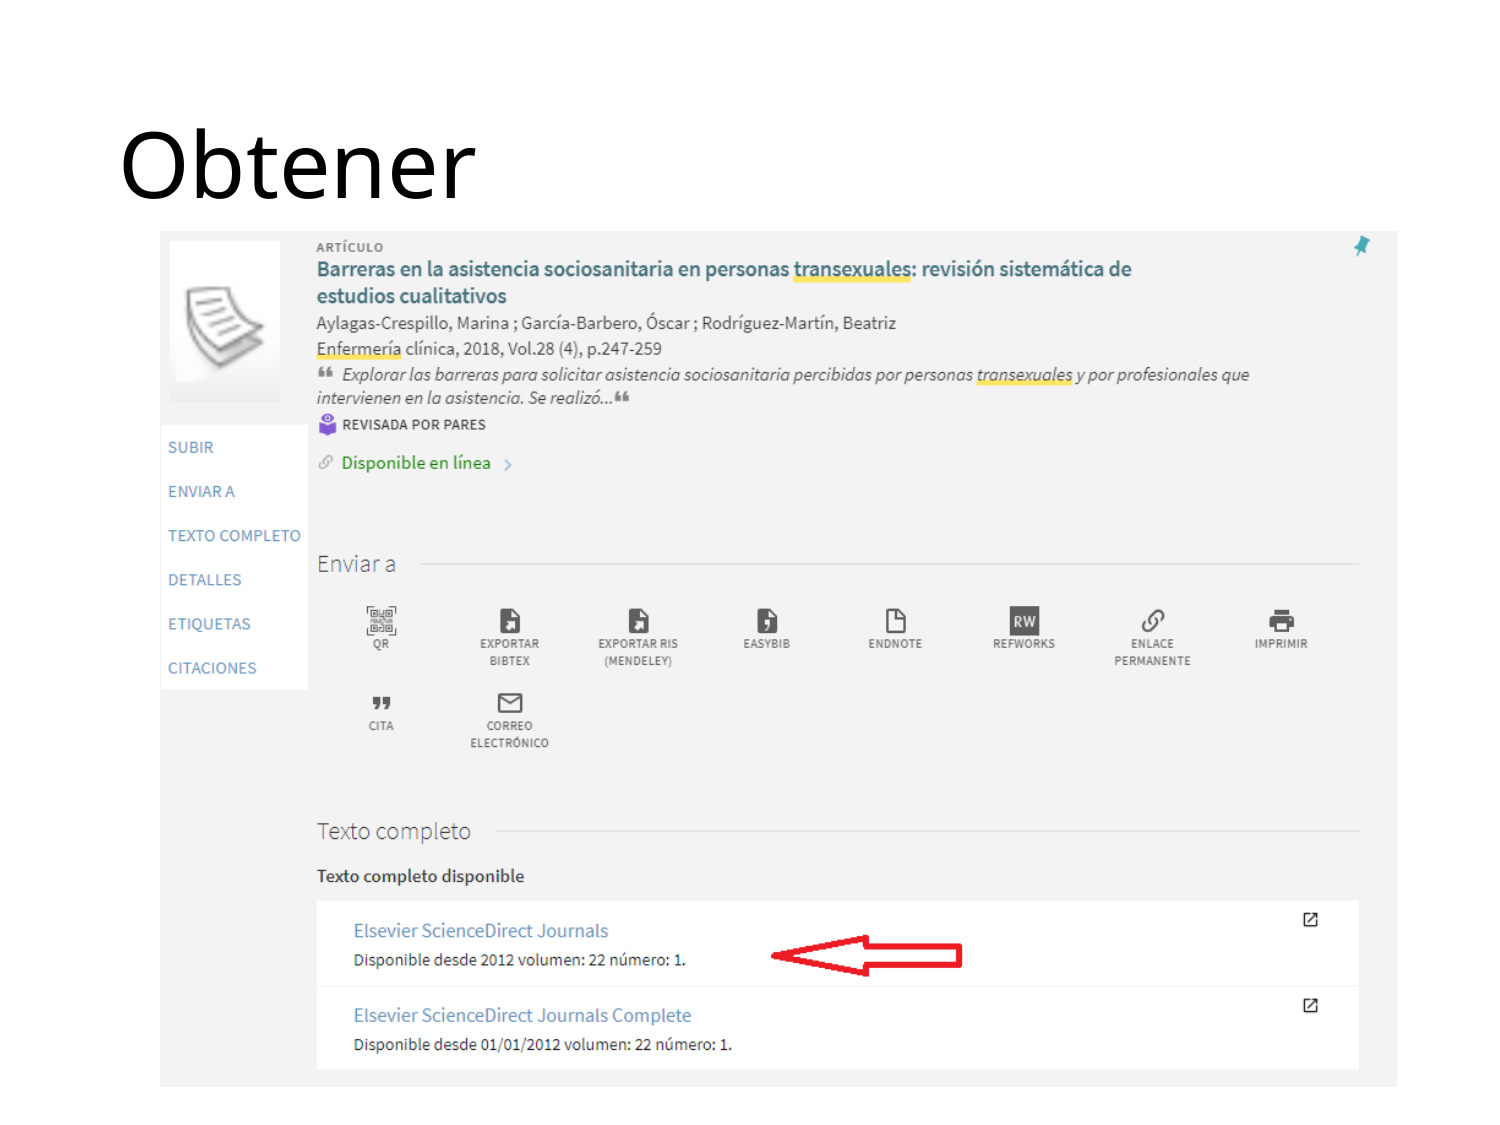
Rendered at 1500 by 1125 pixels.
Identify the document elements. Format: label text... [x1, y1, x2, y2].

title Obtener [103, 59, 1397, 278]
picture [160, 231, 1397, 1087]
